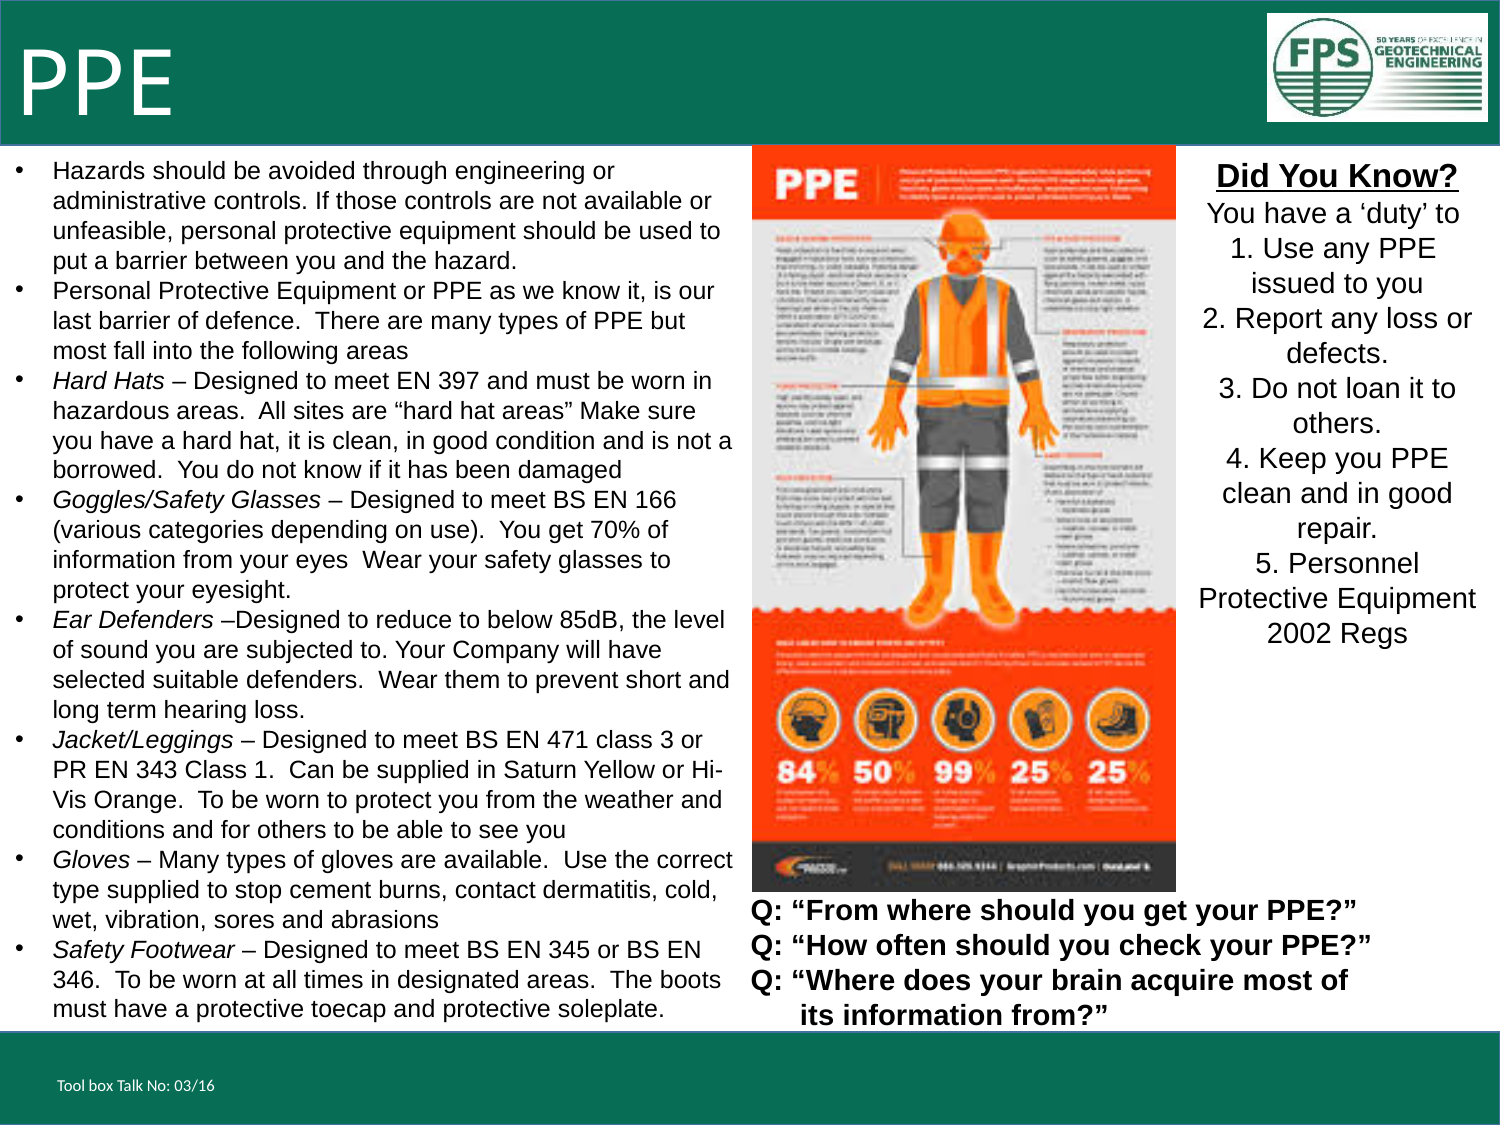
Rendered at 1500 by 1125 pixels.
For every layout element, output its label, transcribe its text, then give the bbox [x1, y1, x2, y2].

picture [1267, 13, 1488, 122]
text_box Tool box Talk No: 03/16 [42, 1067, 285, 1102]
list Hazards should be avoided through engineering or administrative controls. If those controls are not available or unfeasible, personal protective equipment should be used to put a barrier between you and the hazard. Personal Protective Equipment or PPE as we know it, is our last barrier of defence. There are many types of PPE but most fall into the following areas Hard Hats – Designed to meet EN 397 and must be worn in hazardous areas. All sites are “hard hat areas” Make sure you have a hard hat, it is clean, in good condition and is not a borrowed. You do not know if it has been damaged Goggles/Safety Glasses – Designed to meet BS EN 166 (various categories depending on use). You get 70% of information from your eyes Wear your safety glasses to protect your eyesight. Ear Defenders –Designed to reduce to below 85dB, the level of sound you are subjected to. Your Company will have selected suitable defenders. Wear them to prevent short and long term hearing loss. Jacket/Leggings – Designed to meet BS EN 471 class 3 or PR EN 343 Class 1. Can be supplied in Saturn Yellow or Hi-Vis Orange. To be worn to protect you from the weather and conditions and for others to be able to see you Gloves – Many types of gloves are available. Use the correct type supplied to stop cement burns, contact dermatitis, cold, wet, vibration, sores and abrasions Safety Footwear – Designed to meet BS EN 345 or BS EN 346. To be worn at all times in designated areas. The boots must have a protective toecap and protective soleplate. [0, 147, 751, 1031]
title PPE [0, 25, 1294, 146]
picture [752, 145, 1176, 892]
text_box Q: “From where should you get your PPE?” Q: “How often should you check your PPE?” Q: “Where does your brain acquire most of its information from?” [735, 883, 1486, 1039]
picture [0, 1031, 1500, 1125]
text_box Did You Know? You have a ‘duty’ to 1. Use any PPE issued to you 2. Report any loss or defects. 3. Do not loan it to others. 4. Keep you PPE clean and in good repair. 5. Personnel Protective Equipment 2002 Regs [1176, 147, 1500, 657]
